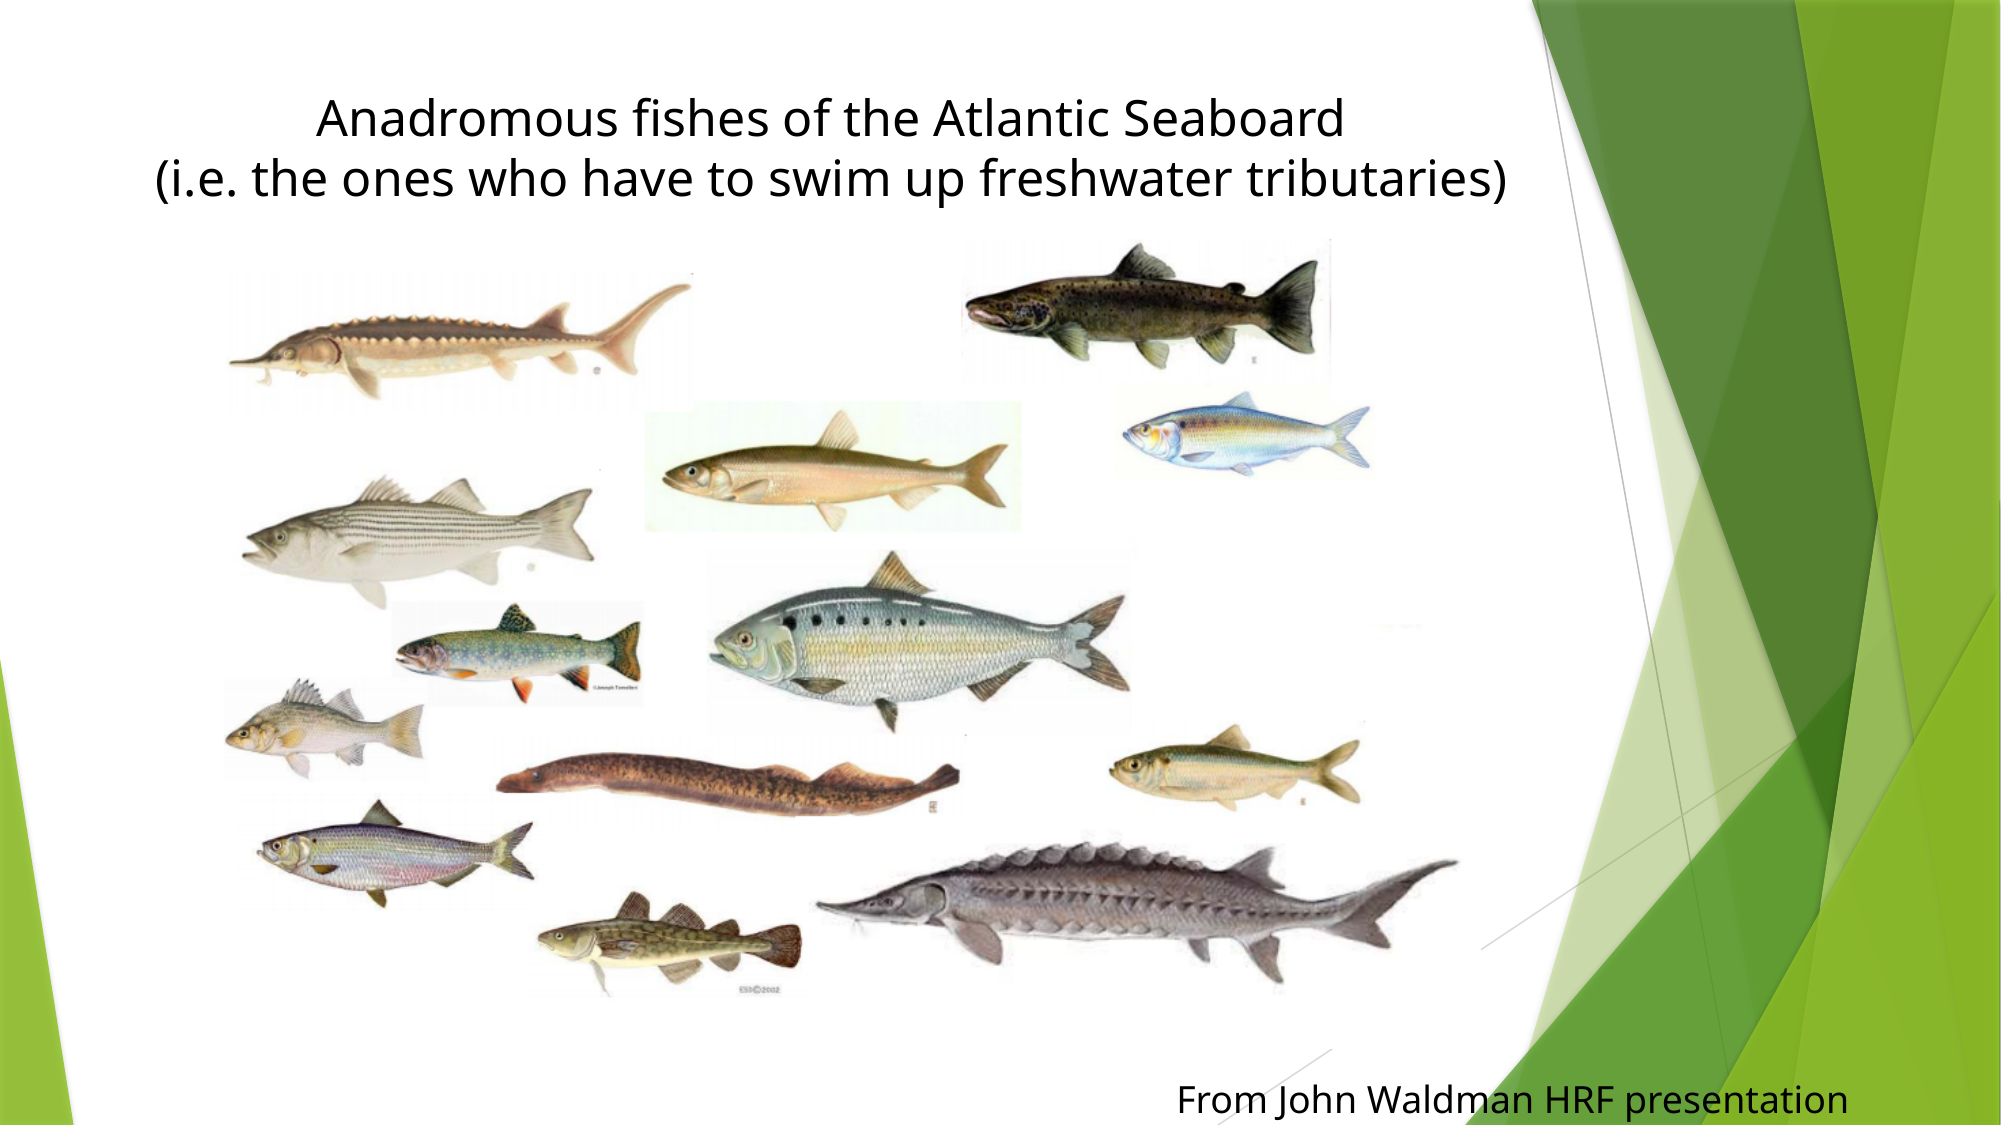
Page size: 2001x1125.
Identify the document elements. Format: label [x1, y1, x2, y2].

text_box [149, 78, 1825, 1125]
